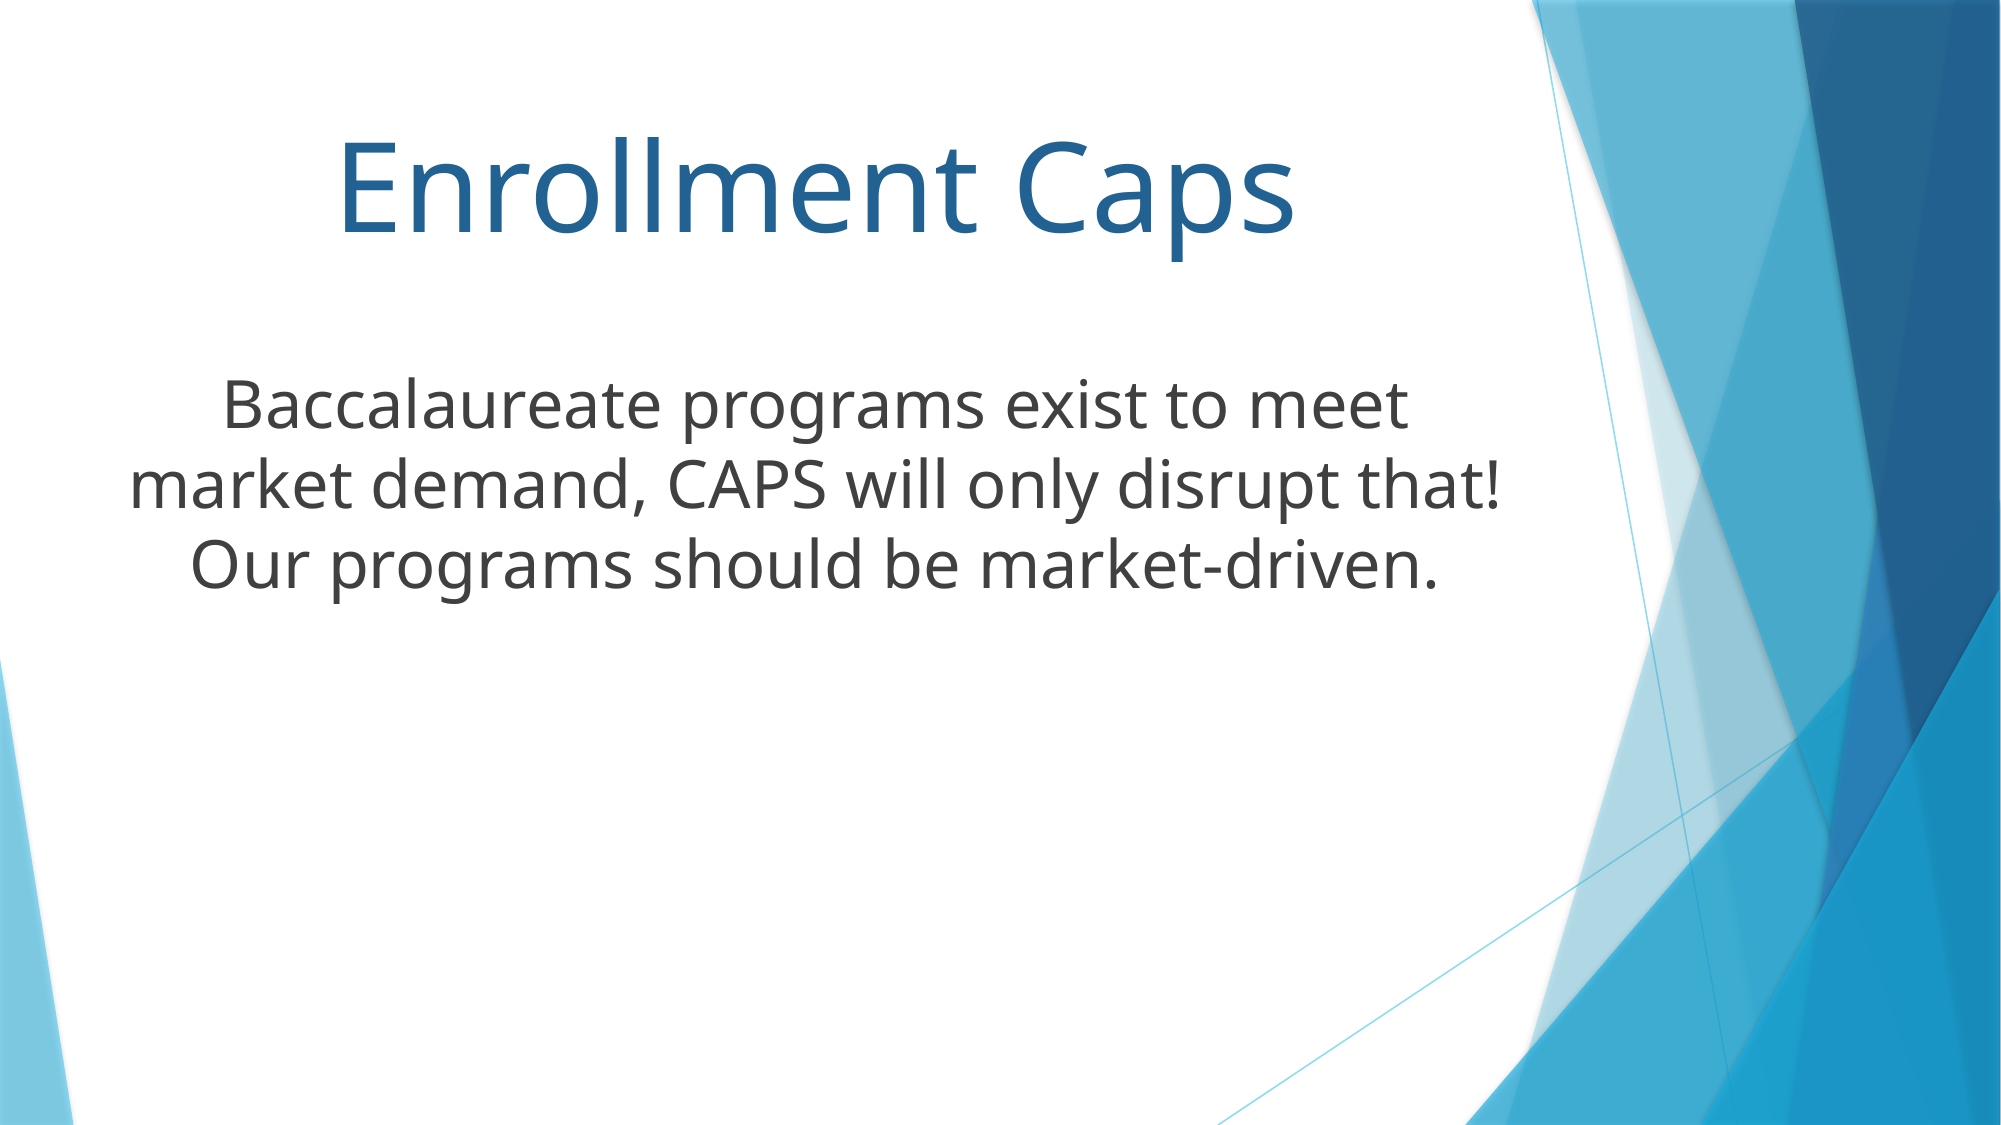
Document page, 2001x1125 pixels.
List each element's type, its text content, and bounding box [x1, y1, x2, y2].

list Baccalaureate programs exist to meet market demand, CAPS will only disrupt that! Our programs should be market-driven. [111, 354, 1522, 992]
title Enrollment Caps [111, 99, 1522, 317]
